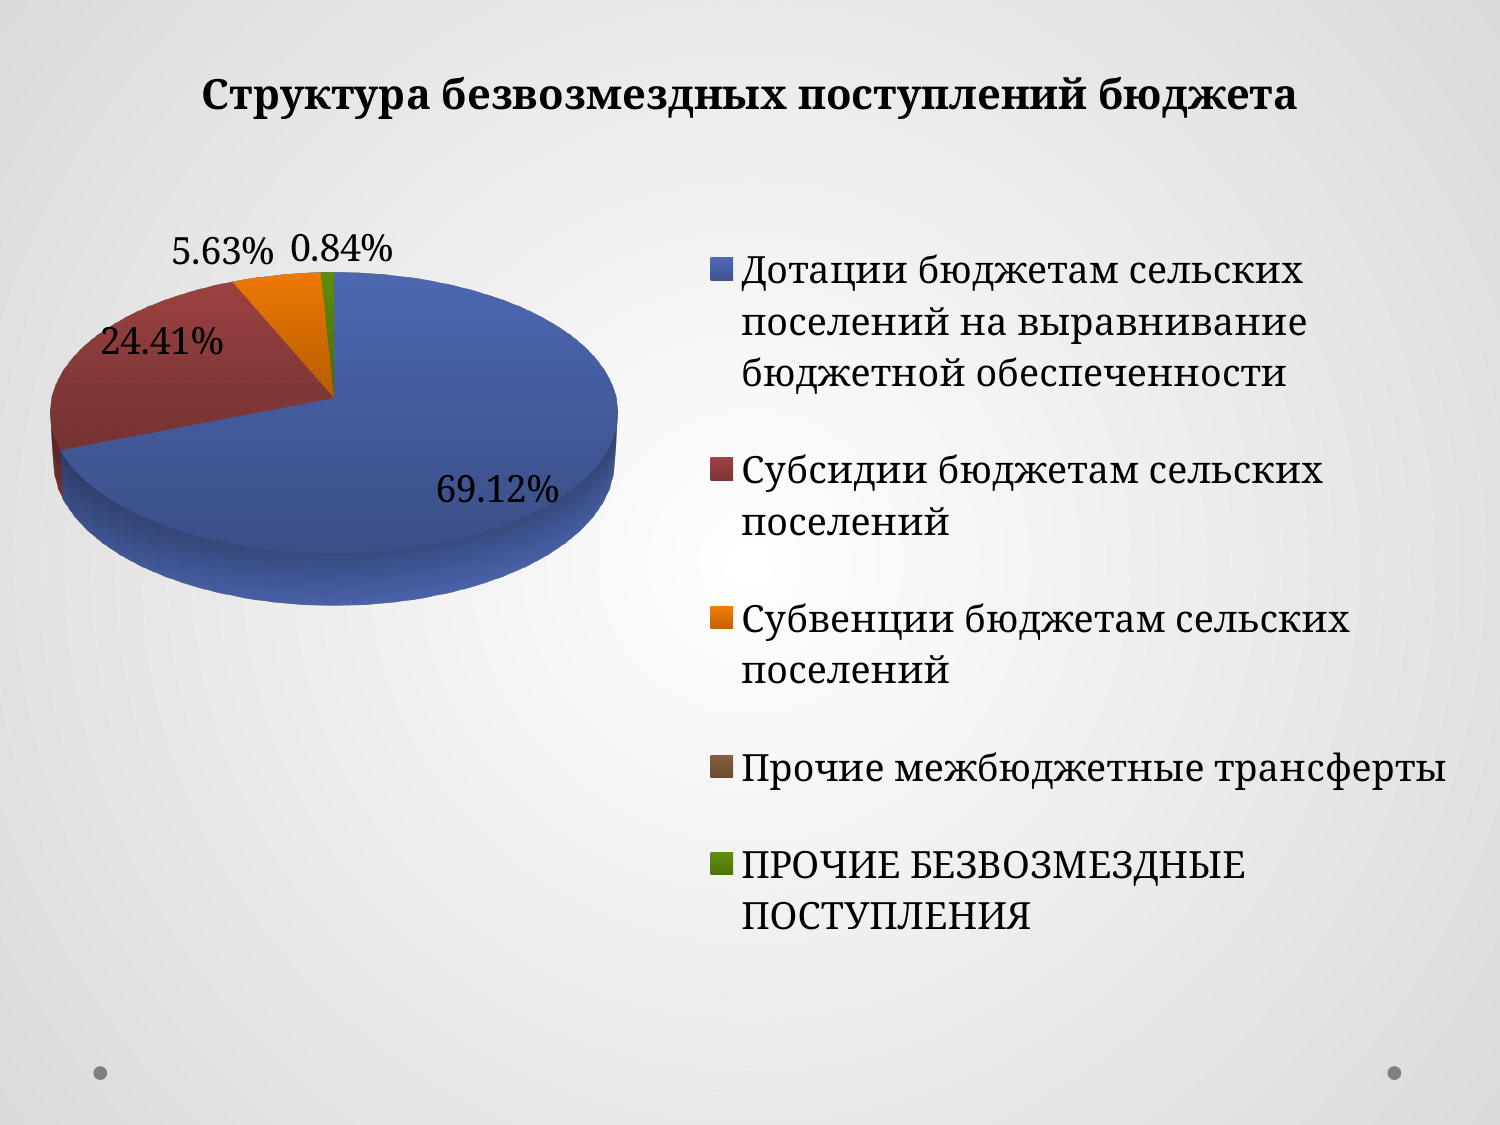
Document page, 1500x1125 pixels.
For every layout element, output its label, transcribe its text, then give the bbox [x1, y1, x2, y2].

title Структура безвозмездных поступлений бюджета [75, 0, 1425, 88]
chart [0, 89, 1483, 1095]
